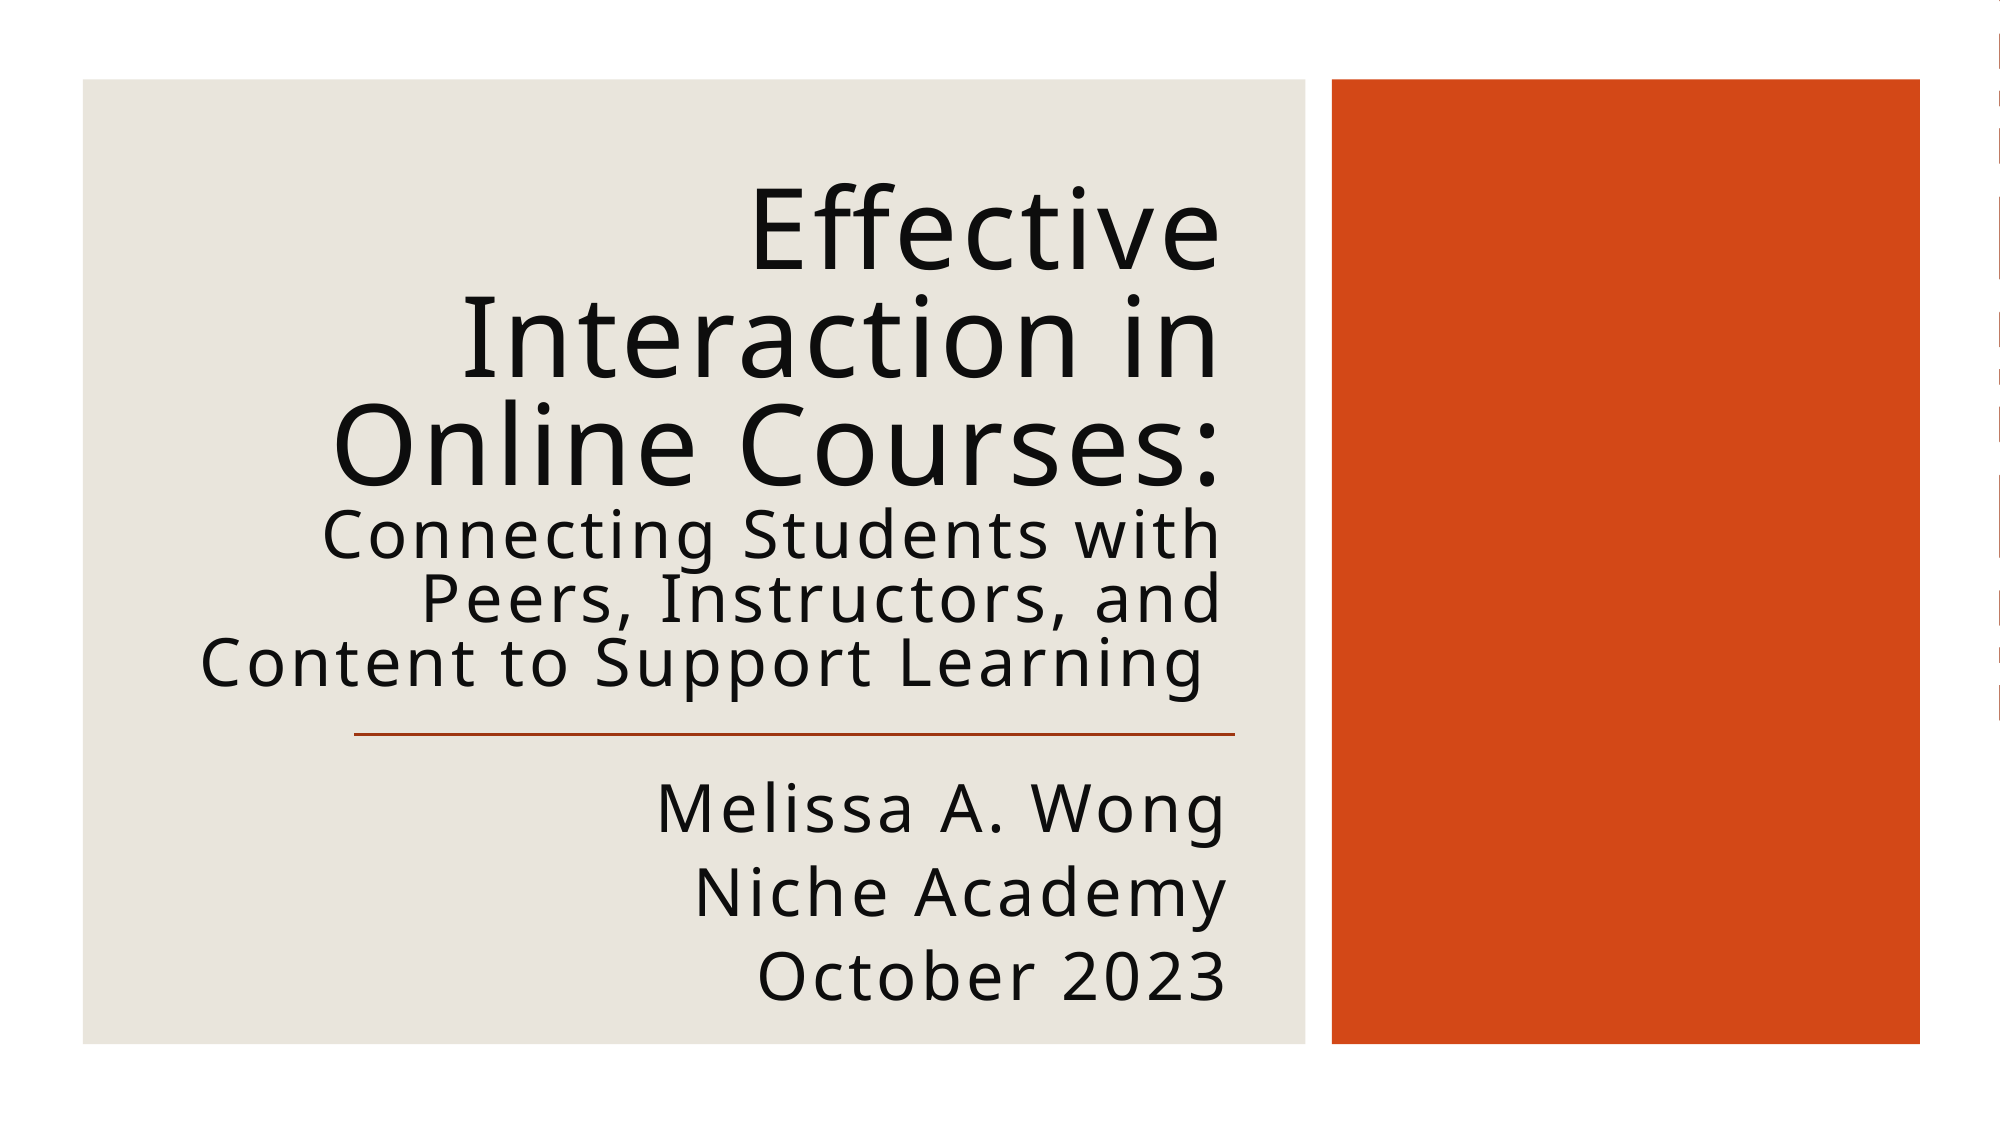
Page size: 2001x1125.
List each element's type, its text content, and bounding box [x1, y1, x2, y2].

title Effective Interaction in Online Courses: Connecting Students with Peers, Instructors, and Content to Support Learning [121, 159, 1236, 707]
text_box [0, 0, 2000, 1125]
text_box [82, 79, 1306, 1045]
subtitle Melissa A. Wong Niche Academy October 2023 [161, 757, 1236, 1046]
text_box [1331, 79, 1920, 1045]
